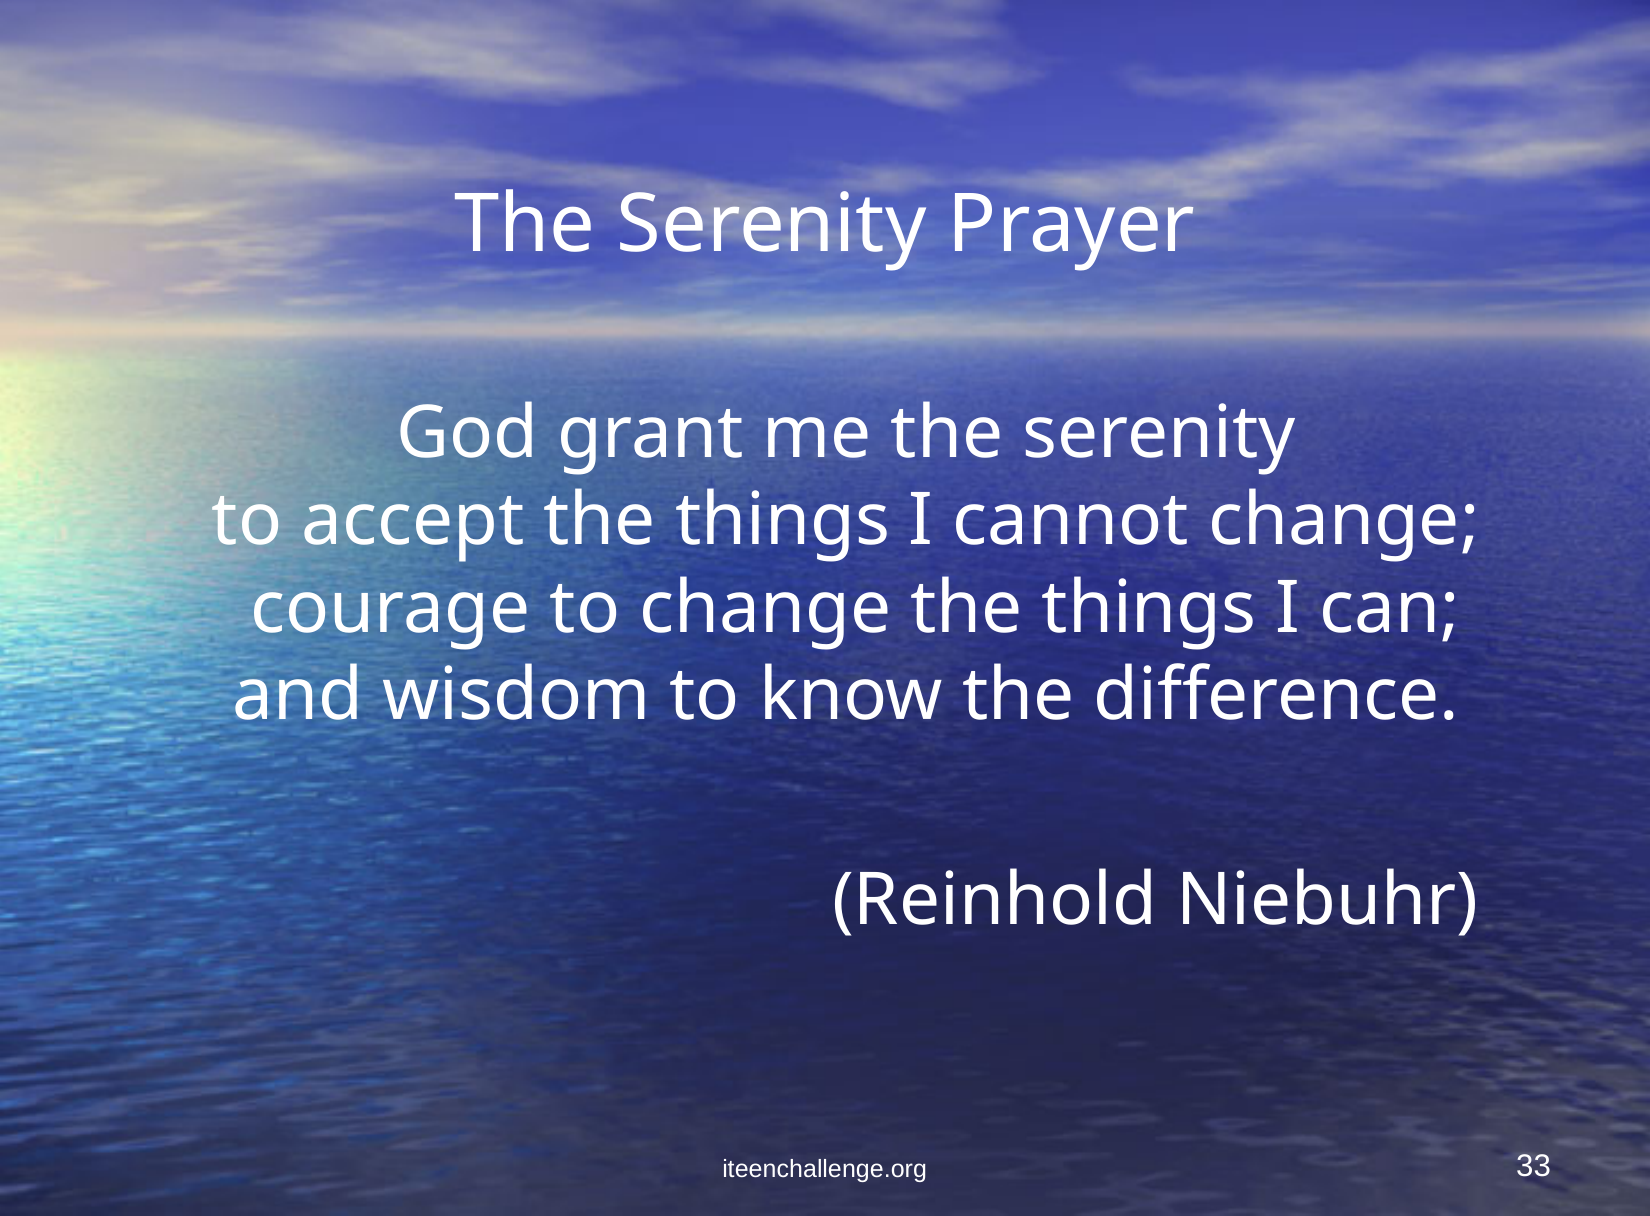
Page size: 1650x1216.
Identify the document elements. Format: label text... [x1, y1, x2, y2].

footer iteenchallenge.org [563, 1106, 1087, 1192]
list The Serenity Prayer God grant me the serenity to accept the things I cannot change; courage to change the things I can; and wisdom to know the difference. (Reinhold Niebuhr) [82, 161, 1568, 1175]
slide_number 33 [1182, 1106, 1568, 1192]
picture [0, 0, 1650, 1216]
